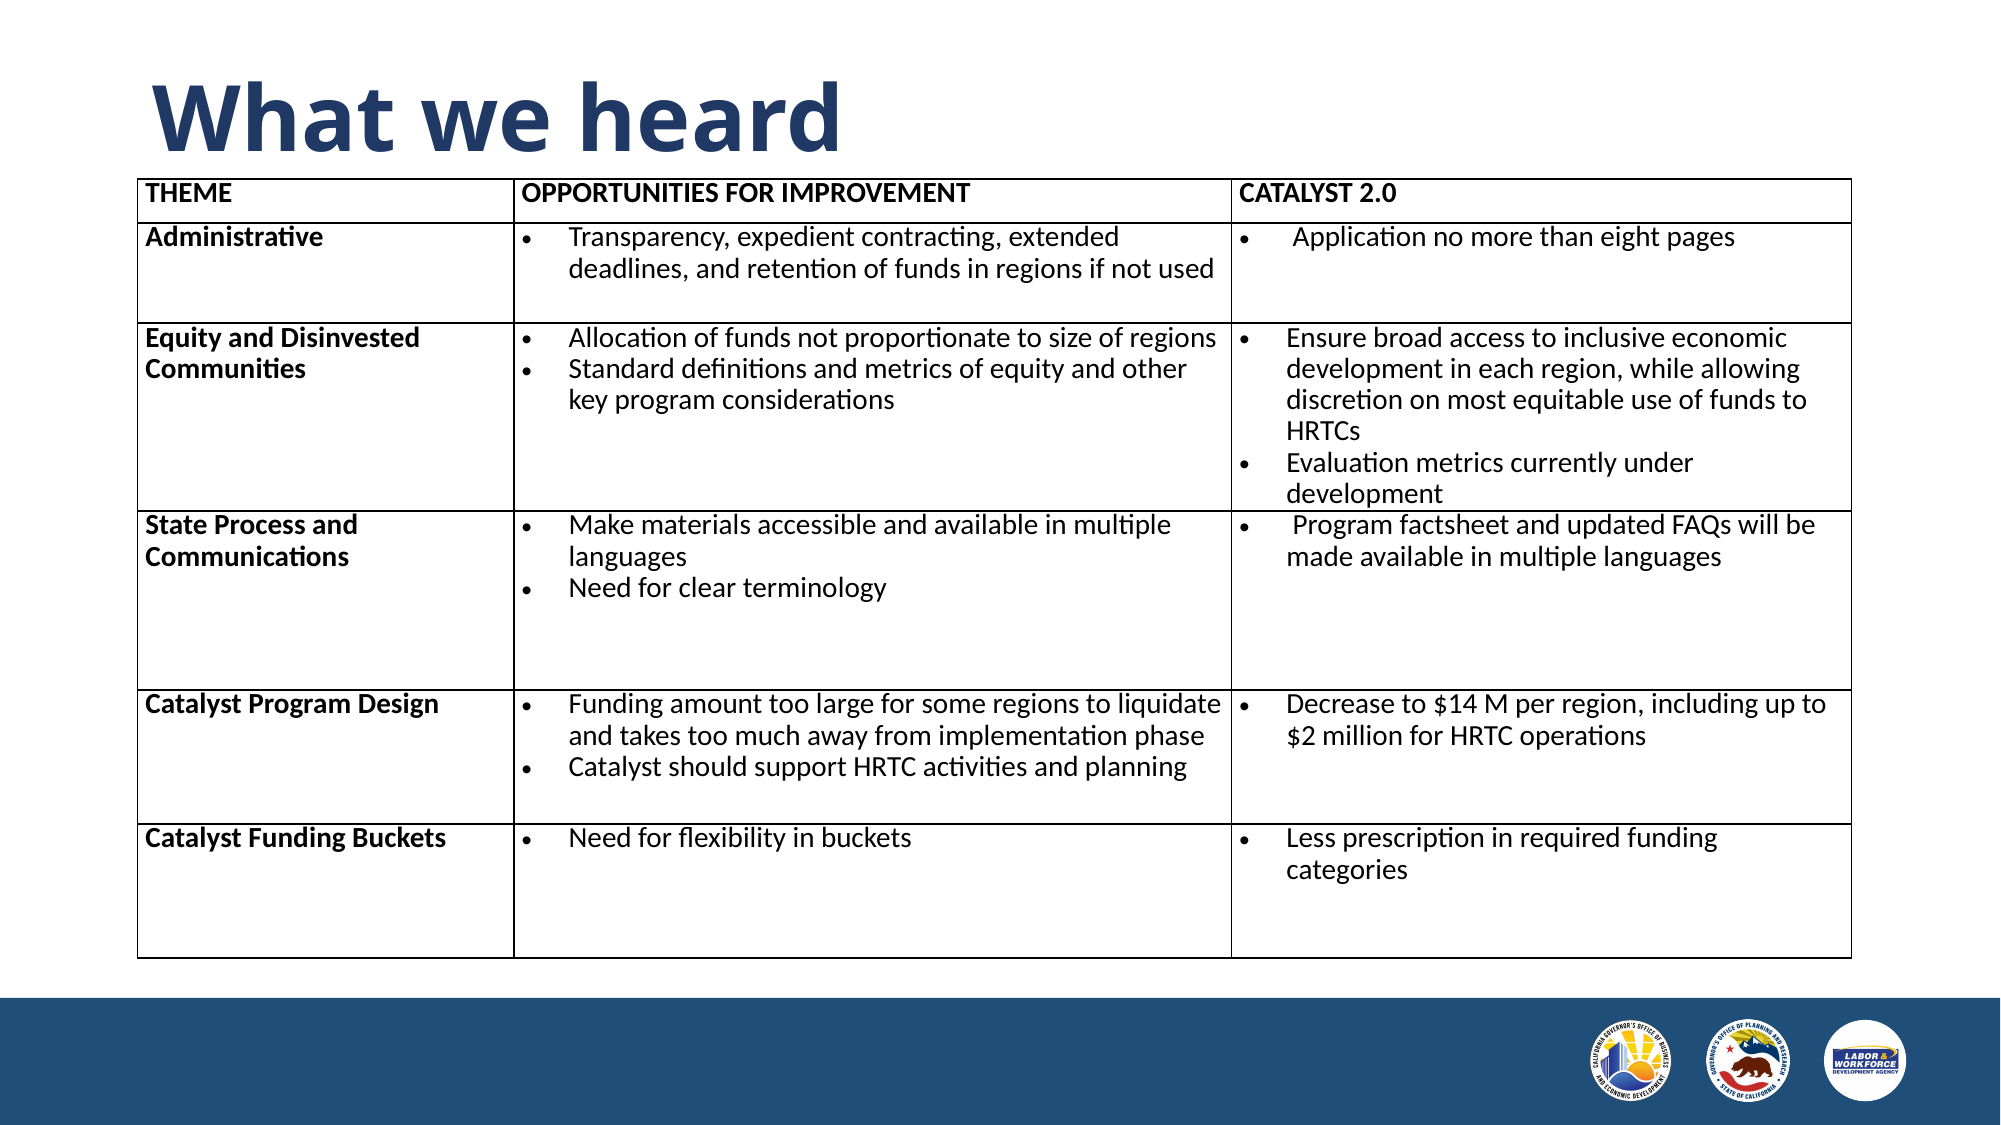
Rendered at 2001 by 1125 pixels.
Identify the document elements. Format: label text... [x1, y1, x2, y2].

table_cell Catalyst Funding Buckets [138, 825, 513, 957]
picture [1706, 1019, 1790, 1102]
picture [1823, 1019, 1907, 1102]
table_cell Application no more than eight pages [1232, 224, 1851, 299]
title What we heard [137, 12, 1863, 230]
table_cell Administrative [138, 224, 513, 322]
table_cell State Process and Communications [138, 512, 513, 689]
table_cell Make materials accessible and available in multiple languages Need for clear terminology [515, 512, 1231, 689]
table_cell Ensure broad access to inclusive economic development in each region, while allowing discretion on most equitable use of funds to HRTCs Evaluation metrics currently under development [1232, 375, 1851, 510]
table_cell Transparency, expedient contracting, extended deadlines, and retention of funds in regions if not used [515, 224, 1231, 322]
table_cell Catalyst Program Design [138, 691, 513, 823]
table_header THEME [138, 180, 513, 222]
table_cell Equity and Disinvested Communities [138, 324, 513, 510]
table_header OPPORTUNITIES FOR IMPROVEMENT [515, 180, 1231, 222]
table_cell Allocation of funds not proportionate to size of regions Standard definitions and metrics of equity and other key program considerations [515, 324, 1231, 510]
picture [1589, 1019, 1672, 1102]
text_box [658, 299, 2000, 375]
table_cell Less prescription in required funding categories [1232, 825, 1851, 957]
table_cell Program factsheet and updated FAQs will be made available in multiple languages [1232, 512, 1851, 689]
table_header CATALYST 2.0 [1232, 180, 1851, 222]
table_cell Decrease to $14 M per region, including up to $2 million for HRTC operations [1232, 691, 1851, 823]
table_cell Funding amount too large for some regions to liquidate and takes too much away from implementation phase Catalyst should support HRTC activities and planning [515, 691, 1231, 823]
table_cell Need for flexibility in buckets [515, 825, 1231, 957]
